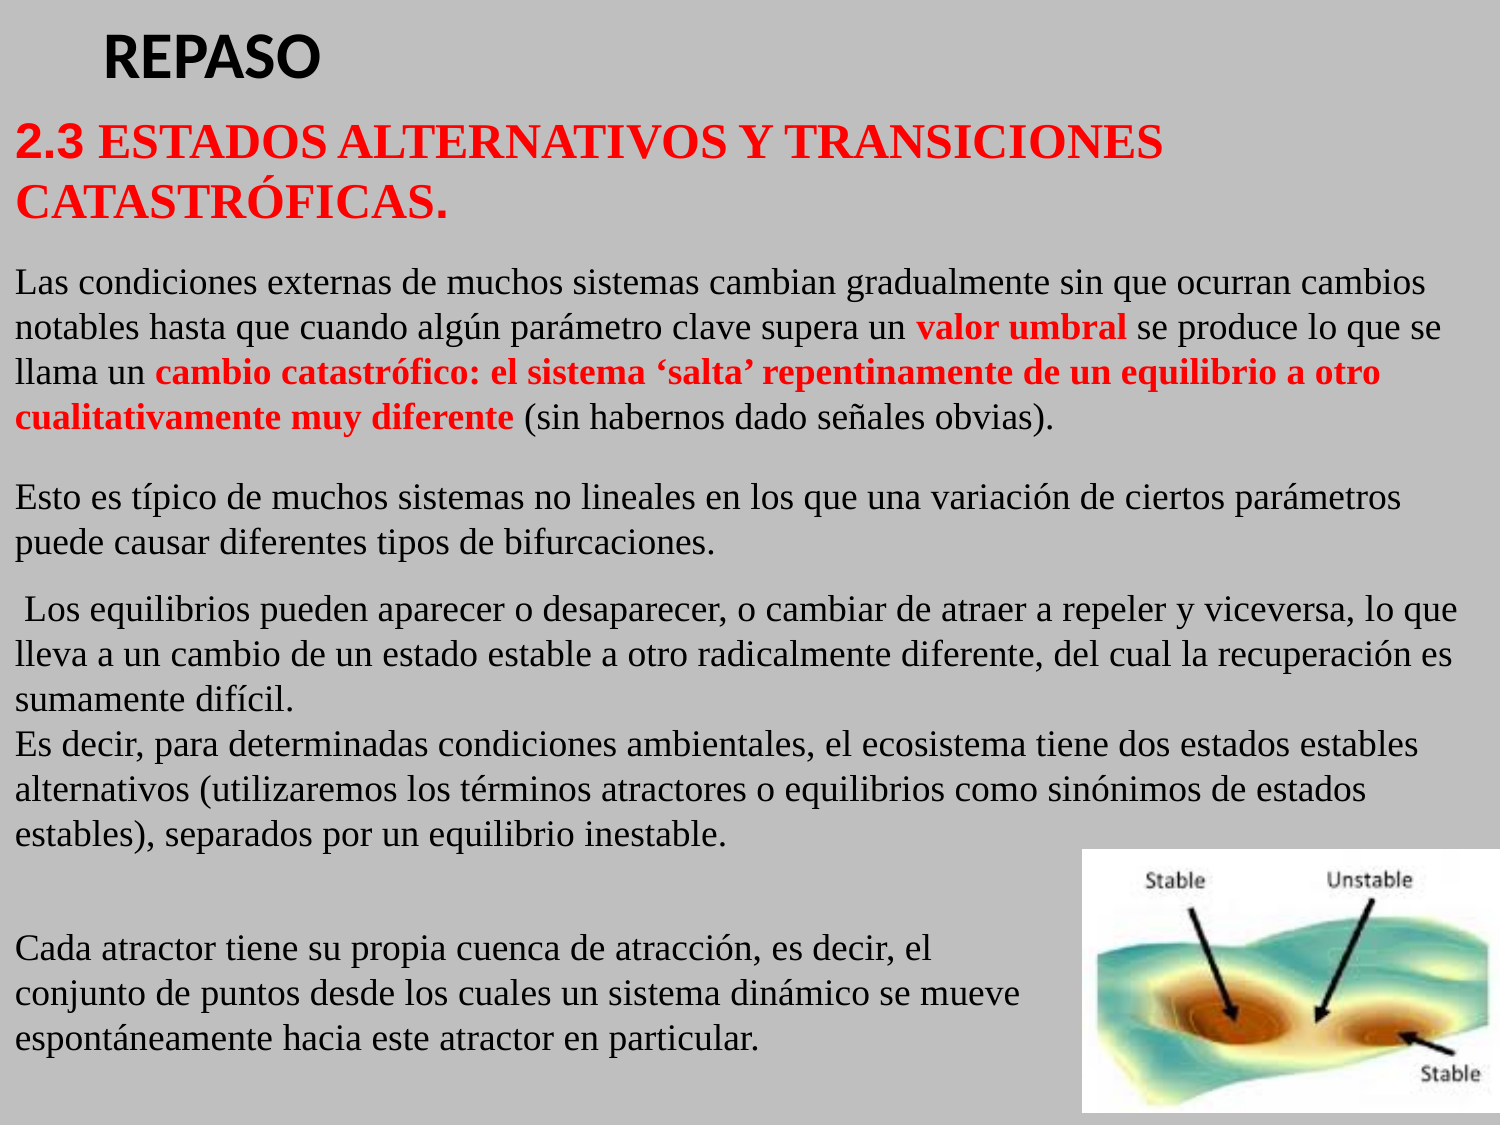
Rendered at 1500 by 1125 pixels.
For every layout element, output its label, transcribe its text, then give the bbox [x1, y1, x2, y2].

text_box Esto es típico de muchos sistemas no lineales en los que una variación de ciertos parámetros puede causar diferentes tipos de bifurcaciones. Los equilibrios pueden aparecer o desaparecer, o cambiar de atraer a repeler y viceversa, lo que lleva a un cambio de un estado estable a otro radicalmente diferente, del cual la recuperación es sumamente difícil. Es decir, para determinadas condiciones ambientales, el ecosistema tiene dos estados estables alternativos (utilizaremos los términos atractores o equilibrios como sinónimos de estados estables), separados por un equilibrio inestable. [0, 464, 1500, 862]
text_box Cada atractor tiene su propia cuenca de atracción, es decir, el conjunto de puntos desde los cuales un sistema dinámico se mueve espontáneamente hacia este atractor en particular. [0, 915, 1076, 1066]
text_box REPASO [88, 4, 337, 99]
text_box 2.3 ESTADOS ALTERNATIVOS Y TRANSICIONES CATASTRÓFICAS. [0, 100, 1500, 236]
text_box Las condiciones externas de muchos sistemas cambian gradualmente sin que ocurran cambios notables hasta que cuando algún parámetro clave supera un valor umbral se produce lo que se llama un cambio catastrófico: el sistema ‘salta’ repentinamente de un equilibrio a otro cualitativamente muy diferente (sin habernos dado señales obvias). [0, 249, 1500, 445]
picture [1081, 849, 1500, 1113]
